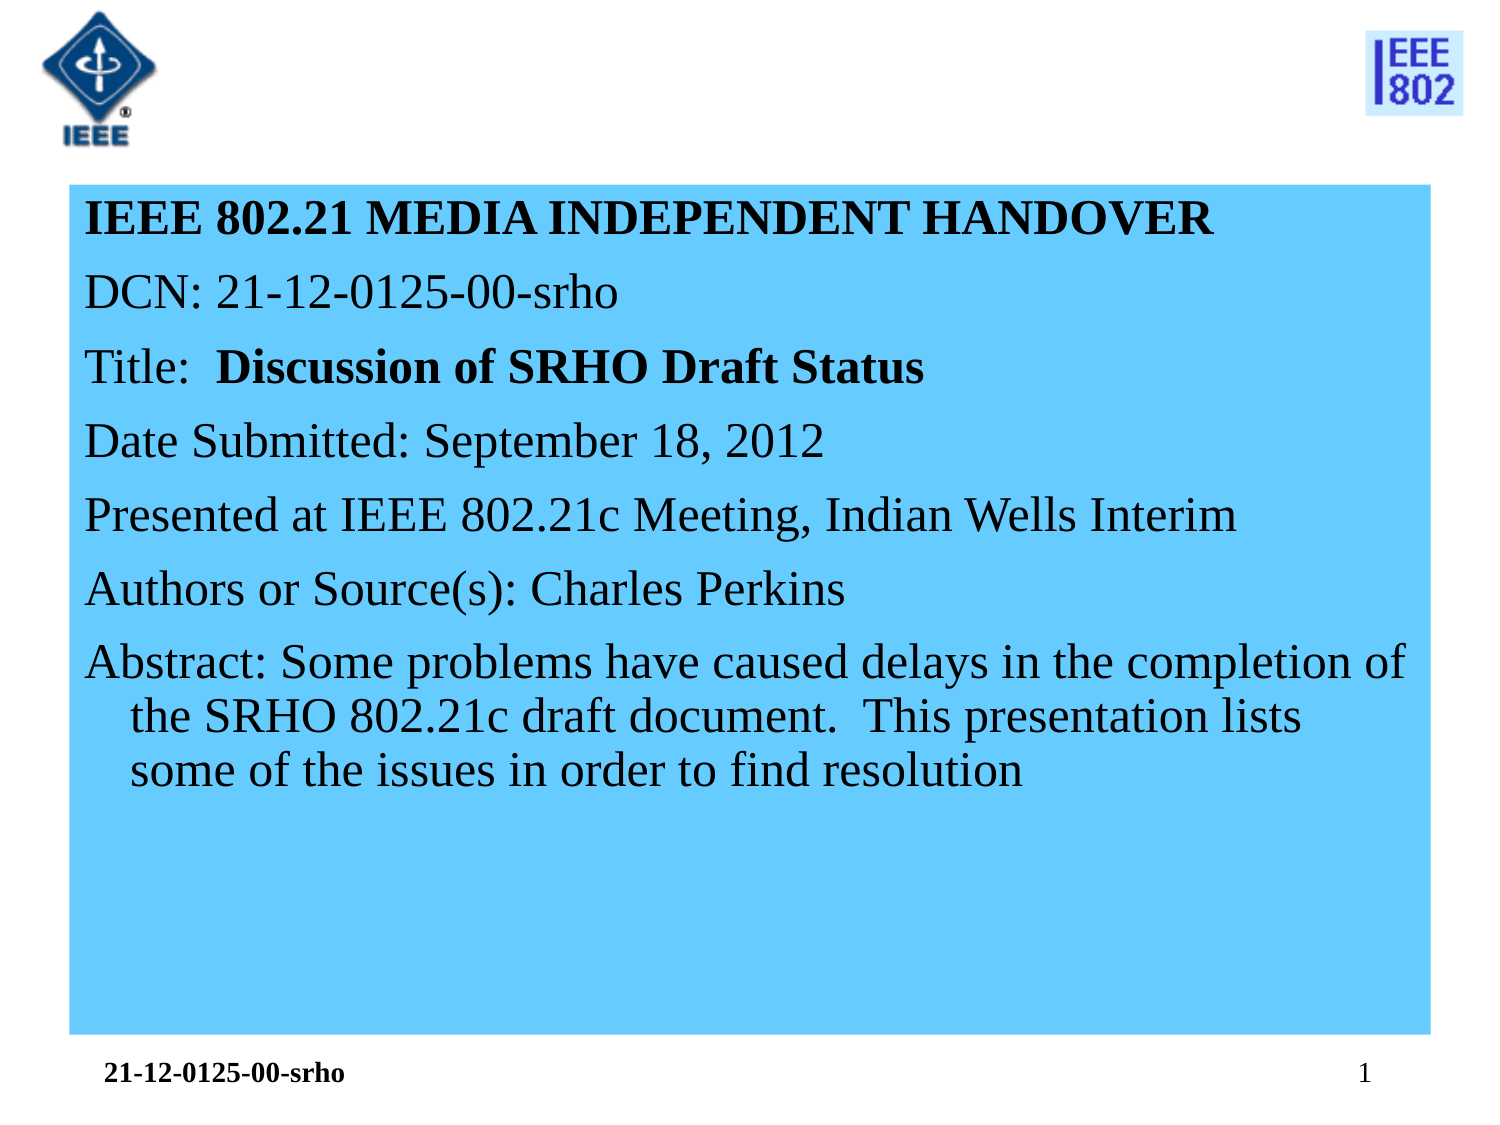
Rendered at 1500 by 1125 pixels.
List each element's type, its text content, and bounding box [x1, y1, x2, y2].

list IEEE 802.21 MEDIA INDEPENDENT HANDOVER DCN: 21-12-0125-00-srho Title: Discussion of SRHO Draft Status Date Submitted: September 18, 2012 Presented at IEEE 802.21c Meeting, Indian Wells Interim Authors or Source(s): Charles Perkins Abstract: Some problems have caused delays in the completion of the SRHO 802.21c draft document. This presentation lists some of the issues in order to find resolution [68, 184, 1432, 1036]
slide_number 1 [1274, 1049, 1388, 1113]
picture [1351, 12, 1475, 141]
picture [37, 9, 162, 150]
footer 21-12-0125-00-srho [62, 1049, 388, 1098]
